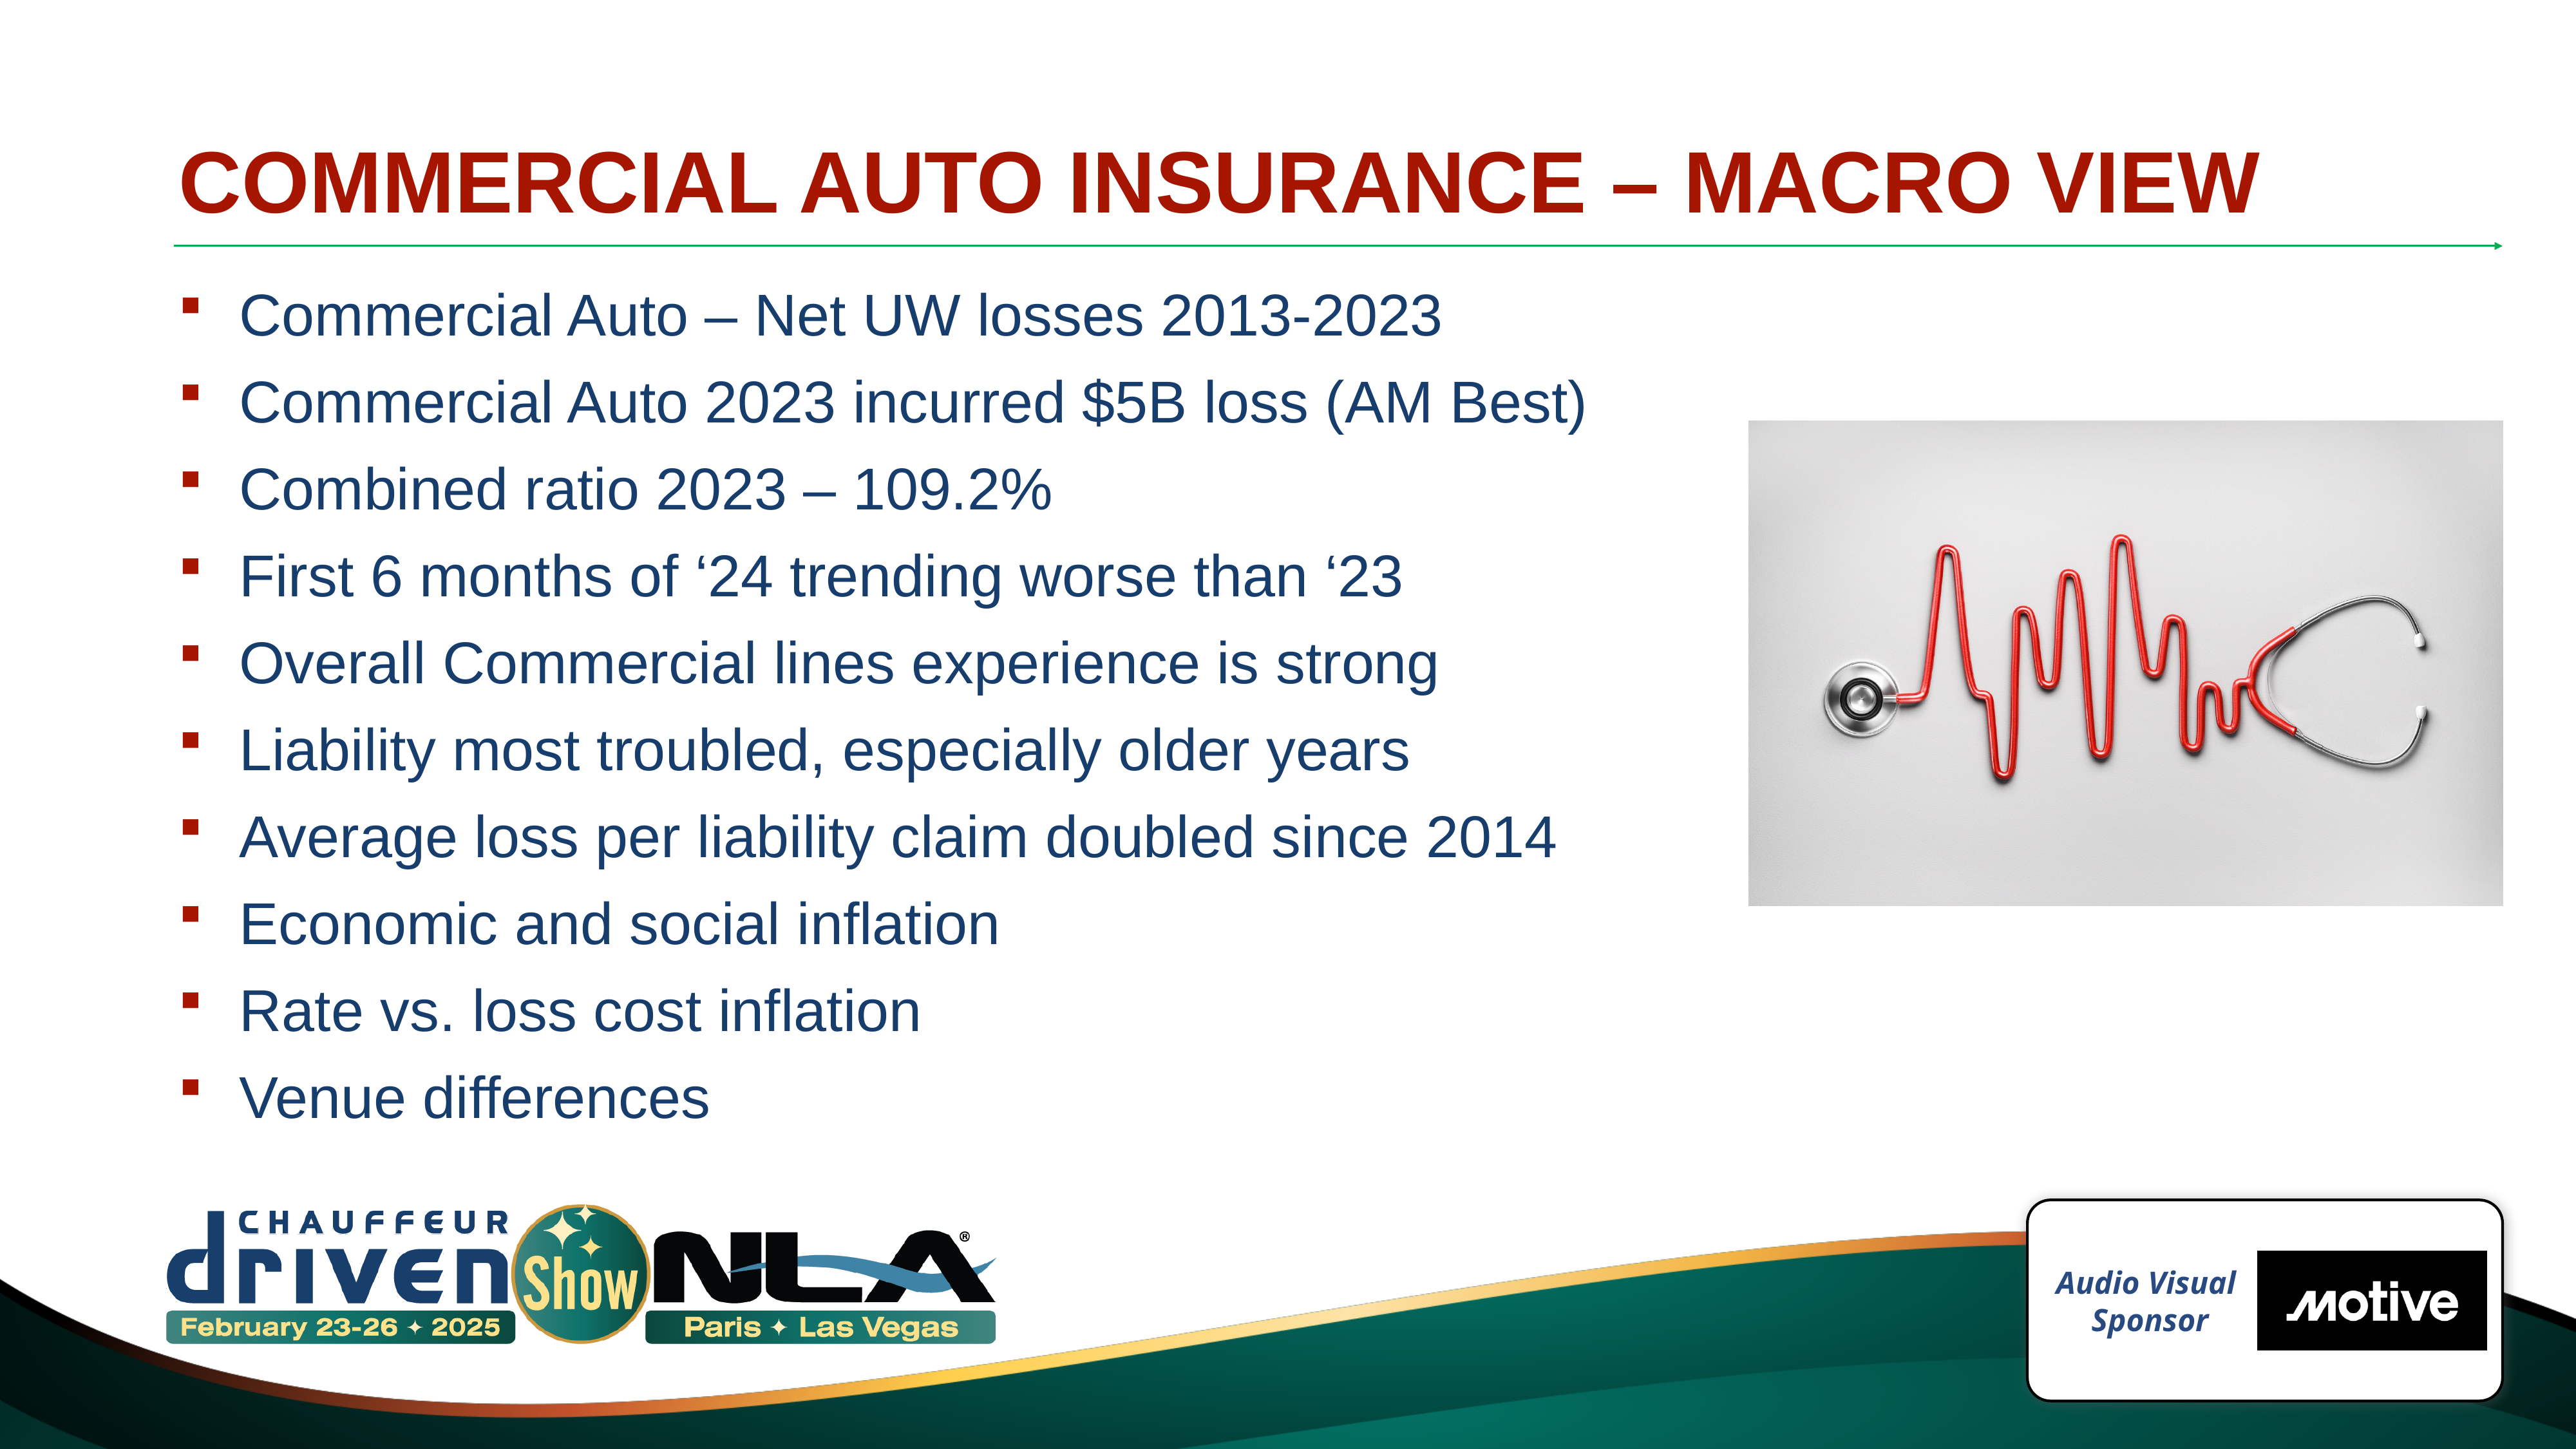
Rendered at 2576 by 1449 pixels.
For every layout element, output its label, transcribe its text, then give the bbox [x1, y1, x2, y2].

text_box [2031, 1200, 2499, 1211]
text_box Commercial Auto – Net UW losses 2013-2023 Commercial Auto 2023 incurred $5B loss (AM Best) Combined ratio 2023 – 109.2% First 6 months of ‘24 trending worse than ‘23 Overall Commercial lines experience is strong Liability most troubled, especially older years Average loss per liability claim doubled since 2014 Economic and social inflation Rate vs. loss cost inflation Venue differences [174, 272, 2333, 1211]
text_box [2043, 1250, 2487, 1350]
picture [1748, 421, 2503, 906]
picture [0, 1201, 2576, 1449]
text_box COMMERCIAL AUTO INSURANCE – MACRO VIEW [174, 120, 2333, 236]
